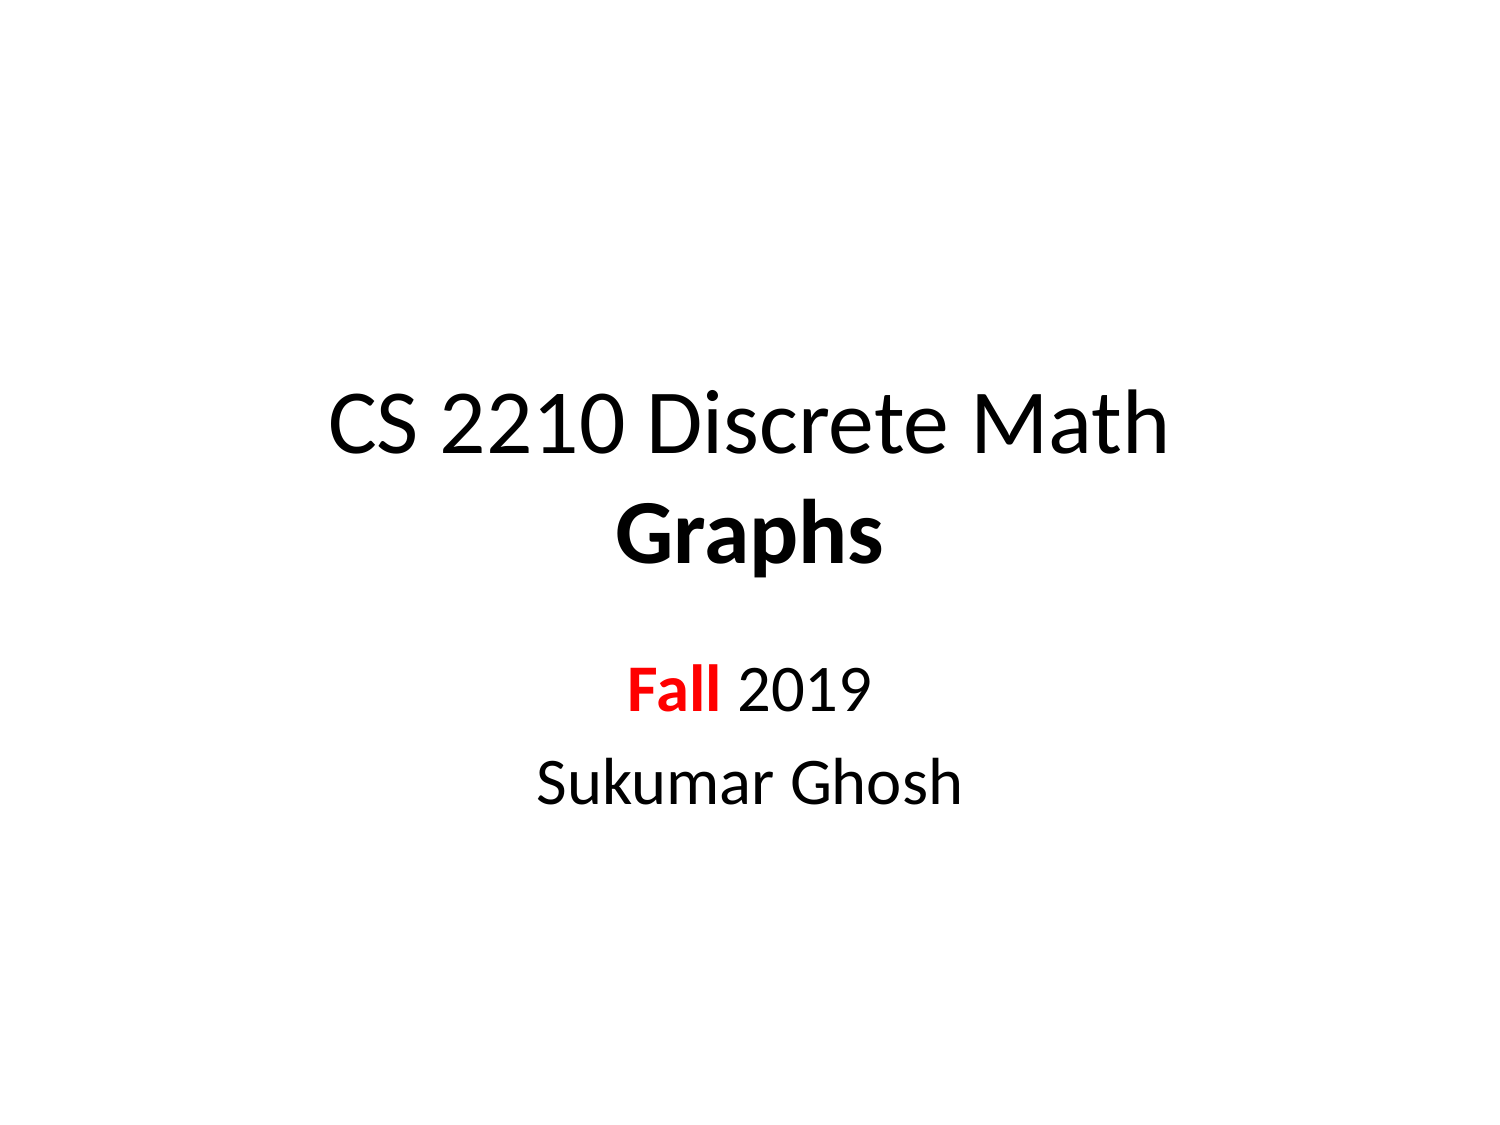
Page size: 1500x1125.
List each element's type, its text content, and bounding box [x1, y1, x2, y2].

title CS 2210 Discrete Math Graphs [112, 351, 1388, 593]
subtitle Fall 2019 Sukumar Ghosh [225, 637, 1275, 925]
